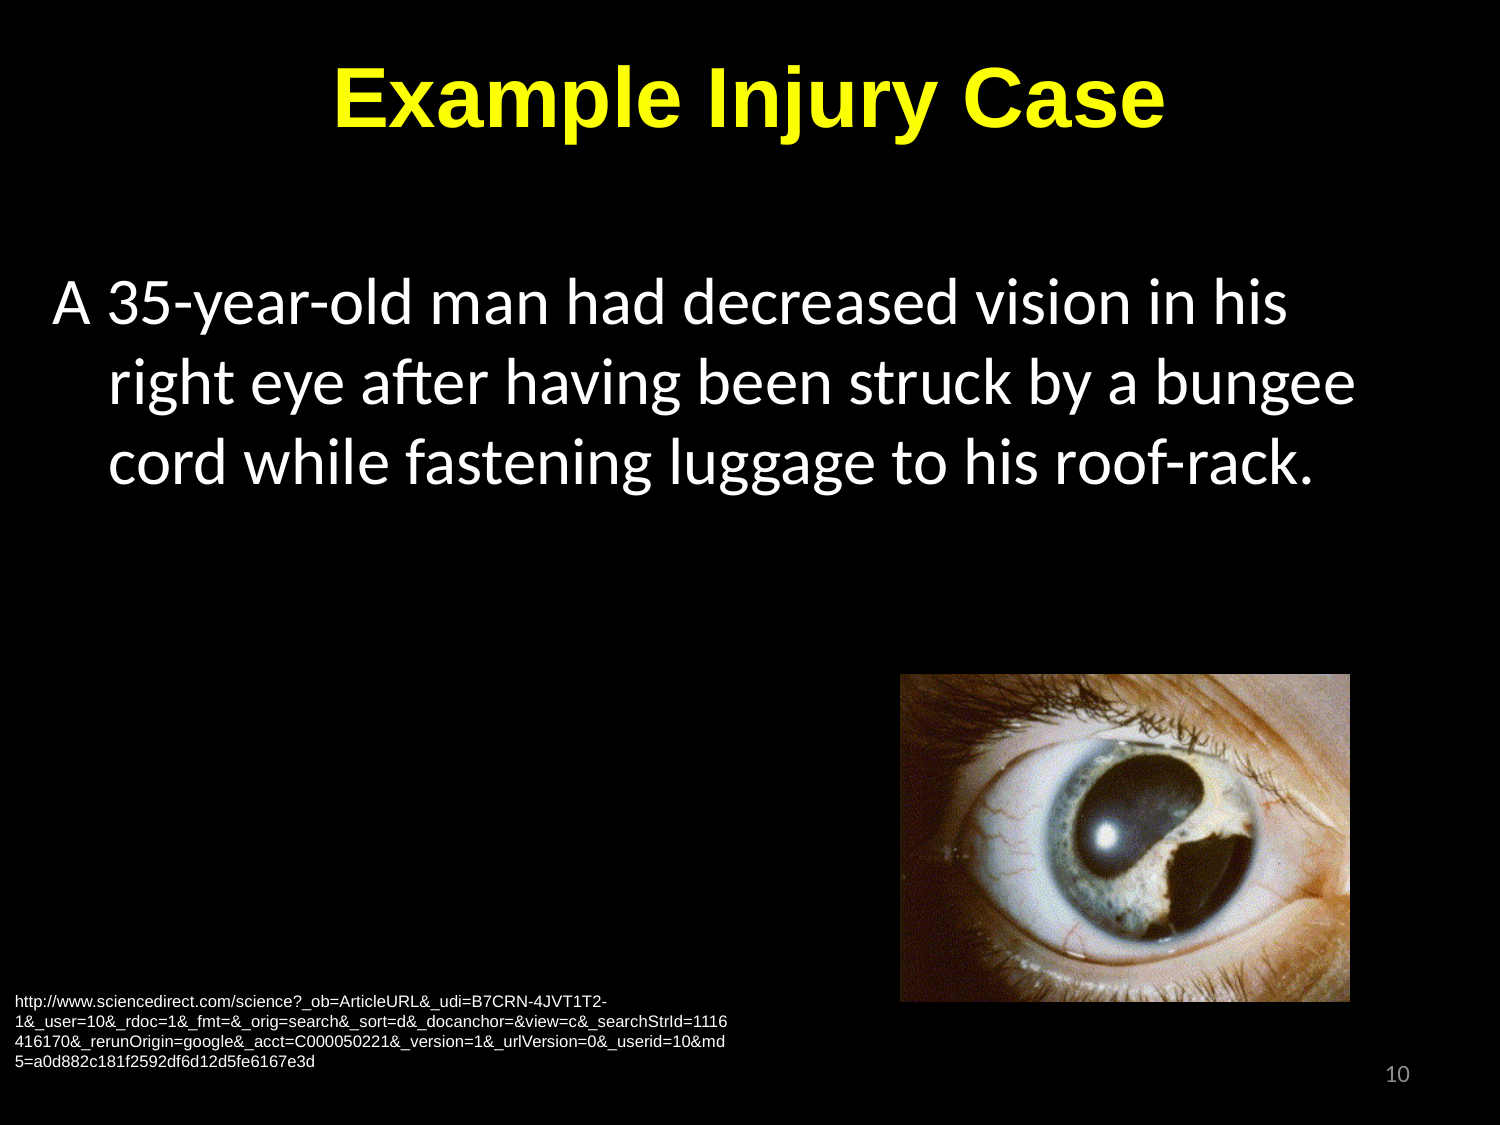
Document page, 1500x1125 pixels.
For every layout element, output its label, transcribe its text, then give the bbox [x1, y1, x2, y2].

title Example Injury Case [75, 0, 1425, 188]
slide_number 10 [1074, 1042, 1425, 1103]
list A 35-year-old man had decreased vision in his right eye after having been struck by a bungee cord while fastening luggage to his roof-rack. [37, 249, 1388, 963]
picture [899, 674, 1351, 1002]
text_box http://www.sciencedirect.com/science?_ob=ArticleURL&_udi=B7CRN-4JVT1T2-1&_user=10&_rdoc=1&_fmt=&_orig=search&_sort=d&_docanchor=&view=c&_searchStrId=1116416170&_rerunOrigin=google&_acct=C000050221&_version=1&_urlVersion=0&_userid=10&md5=a0d882c181f2592df6d12d5fe6167e3d [0, 983, 750, 1079]
